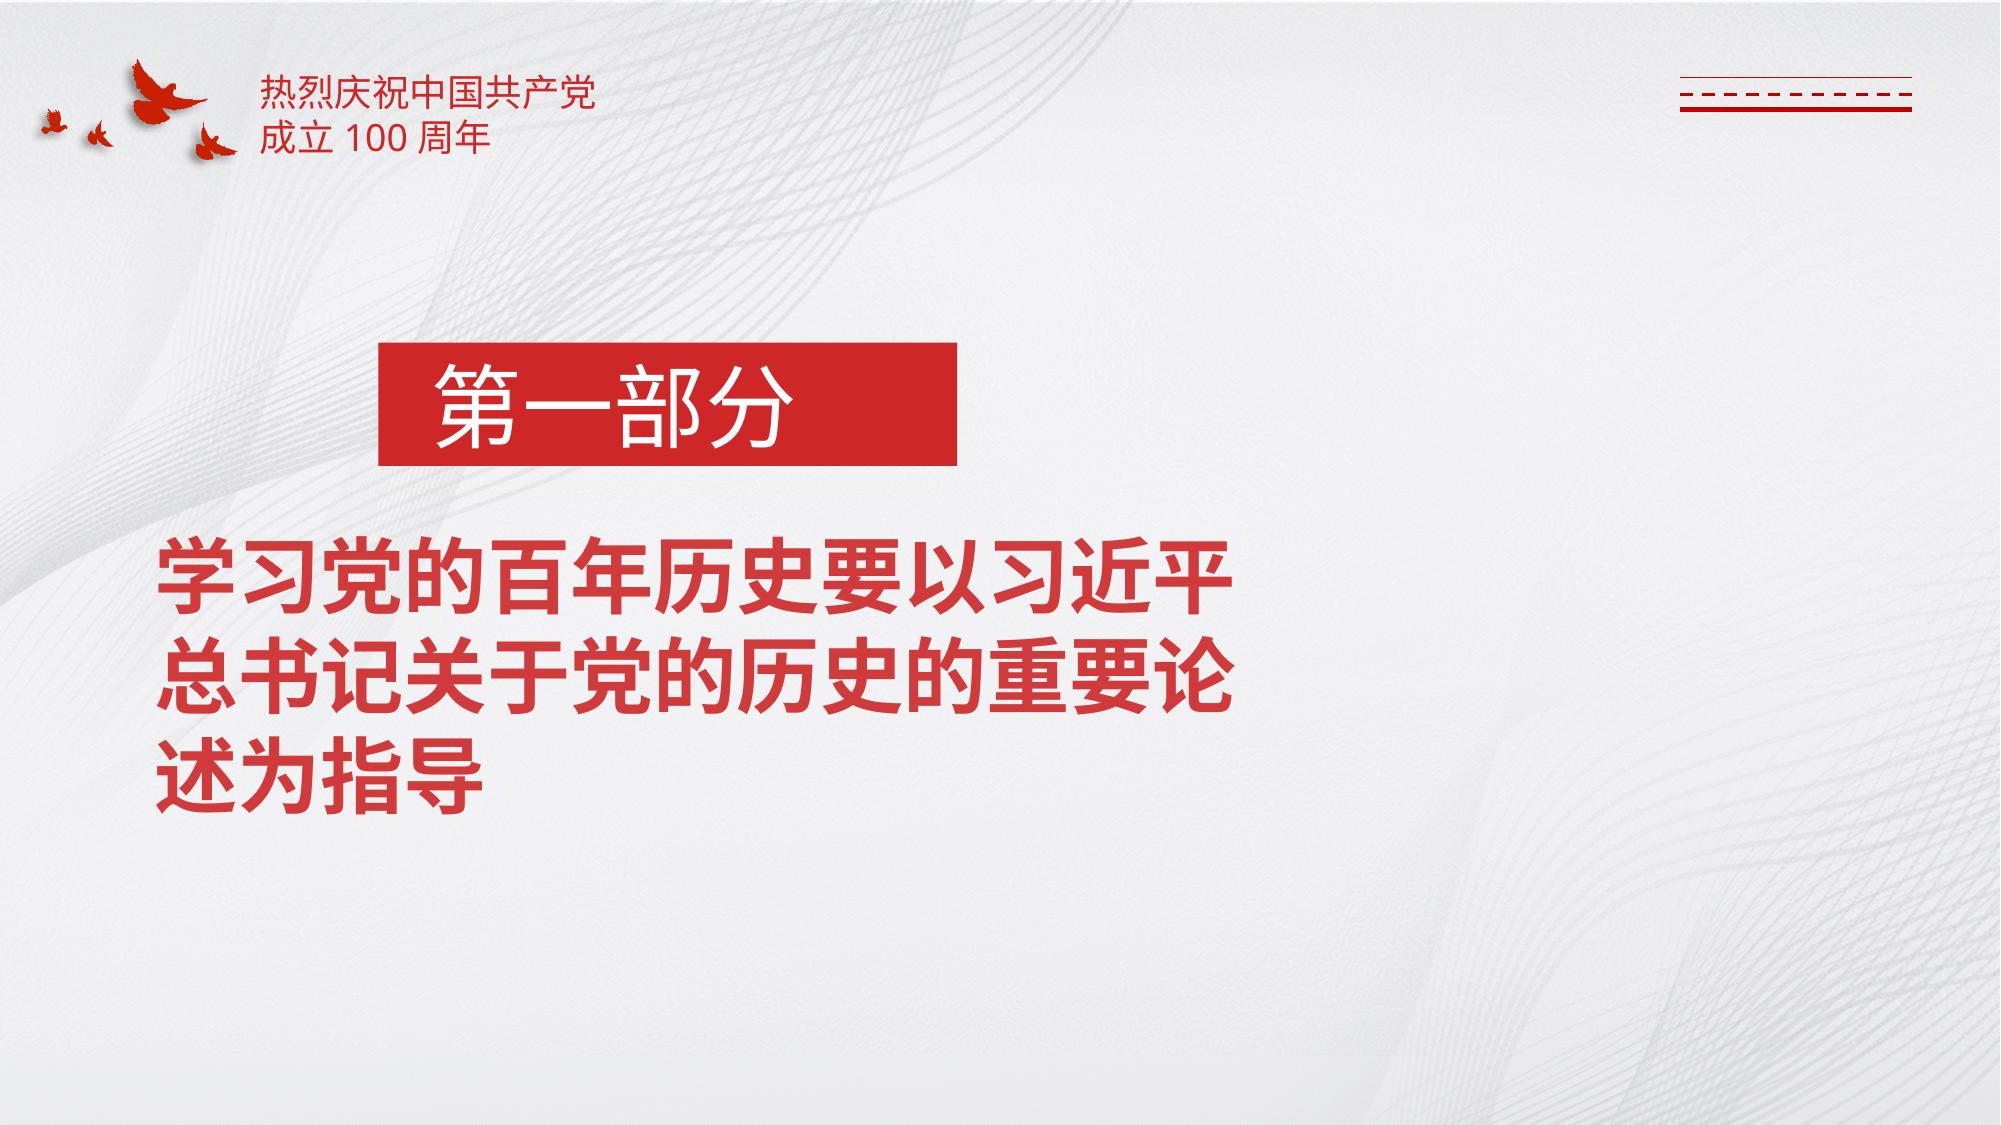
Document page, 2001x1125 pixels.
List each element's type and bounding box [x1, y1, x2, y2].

text_box [1680, 77, 1913, 110]
text_box [41, 59, 1245, 168]
picture [0, 0, 2000, 1125]
text_box [378, 342, 958, 469]
